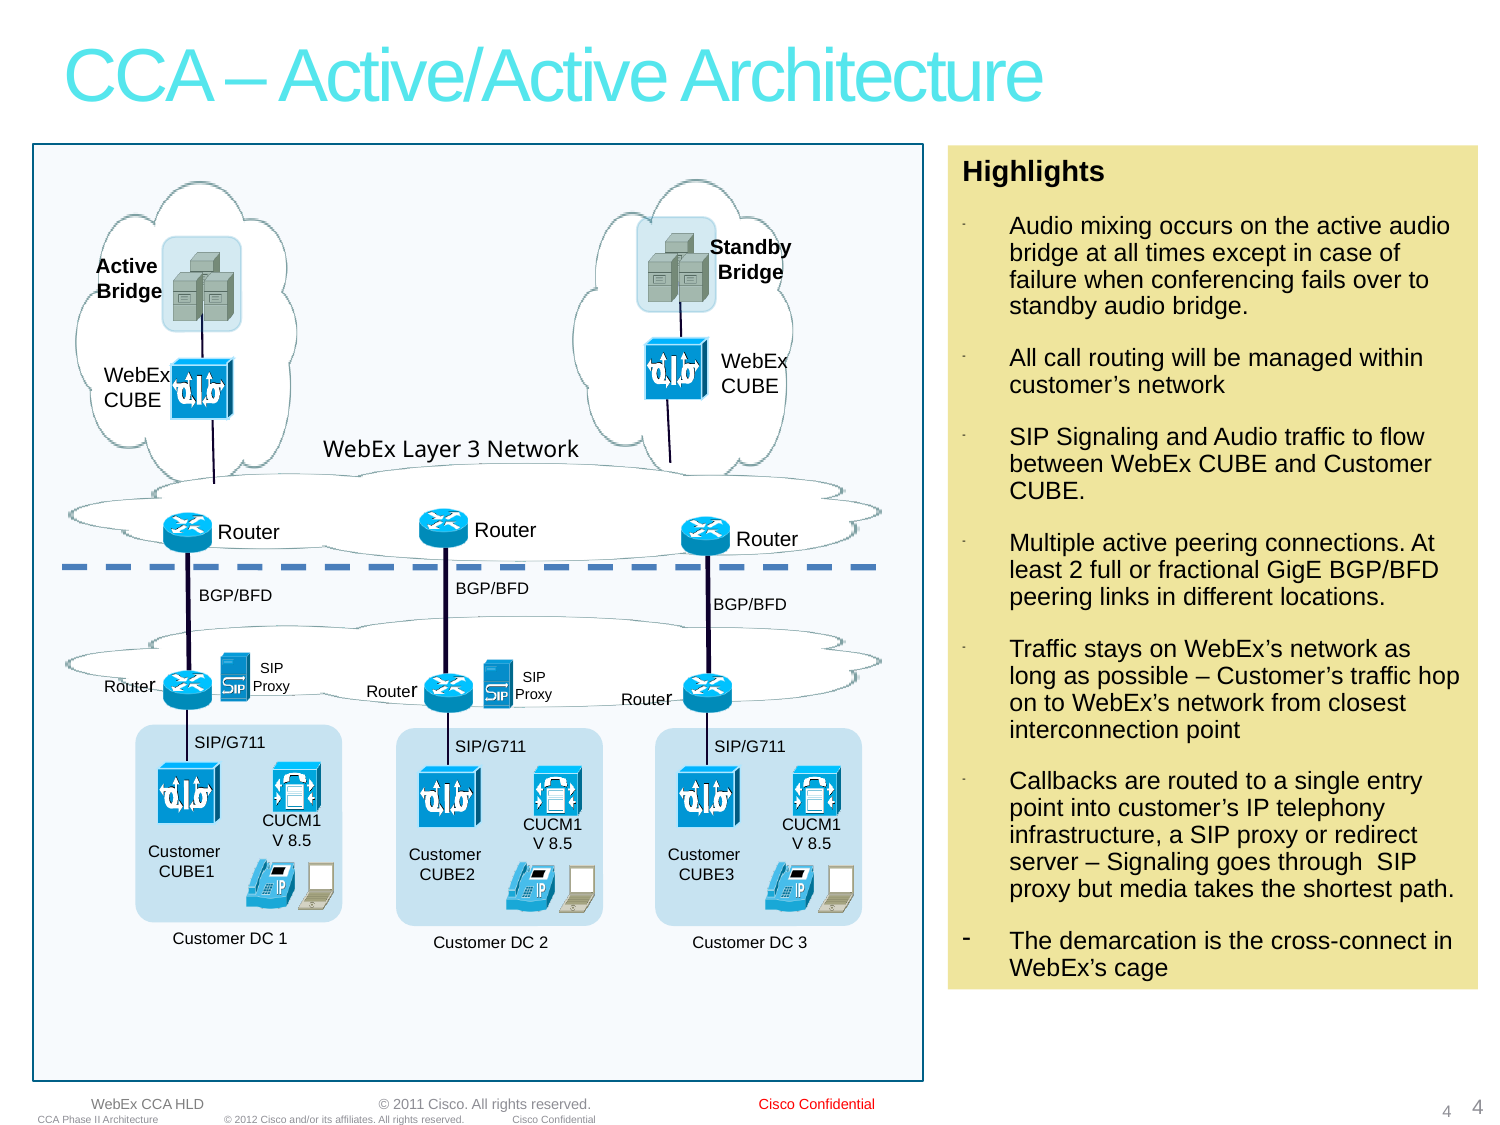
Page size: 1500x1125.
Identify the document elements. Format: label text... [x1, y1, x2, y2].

text_box Highlights Audio mixing occurs on the active audio bridge at all times except in case of failure when conferencing fails over to standby audio bridge. All call routing will be managed within customer’s network SIP Signaling and Audio traffic to flow between WebEx CUBE and Customer CUBE. Multiple active peering connections. At least 2 full or fractional GigE BGP/BFD peering links in different locations. Traffic stays on WebEx’s network as long as possible – Customer’s traffic hop on to WebEx’s network from closest interconnection point Callbacks are routed to a single entry point into customer’s IP telephony infrastructure, a SIP proxy or redirect server – Signaling goes through SIP proxy but media takes the shortest path. The demarcation is the cross-connect in WebEx’s cage [947, 145, 1478, 990]
text_box CCA Phase II Architecture © 2012 Cisco and/or its affiliates. All rights reserved. Cisco Confidential [31, 1105, 686, 1125]
slide_number 4 [1436, 1098, 1458, 1125]
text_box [33, 144, 924, 1082]
title CCA – Active/Active Architecture [43, 29, 1478, 101]
